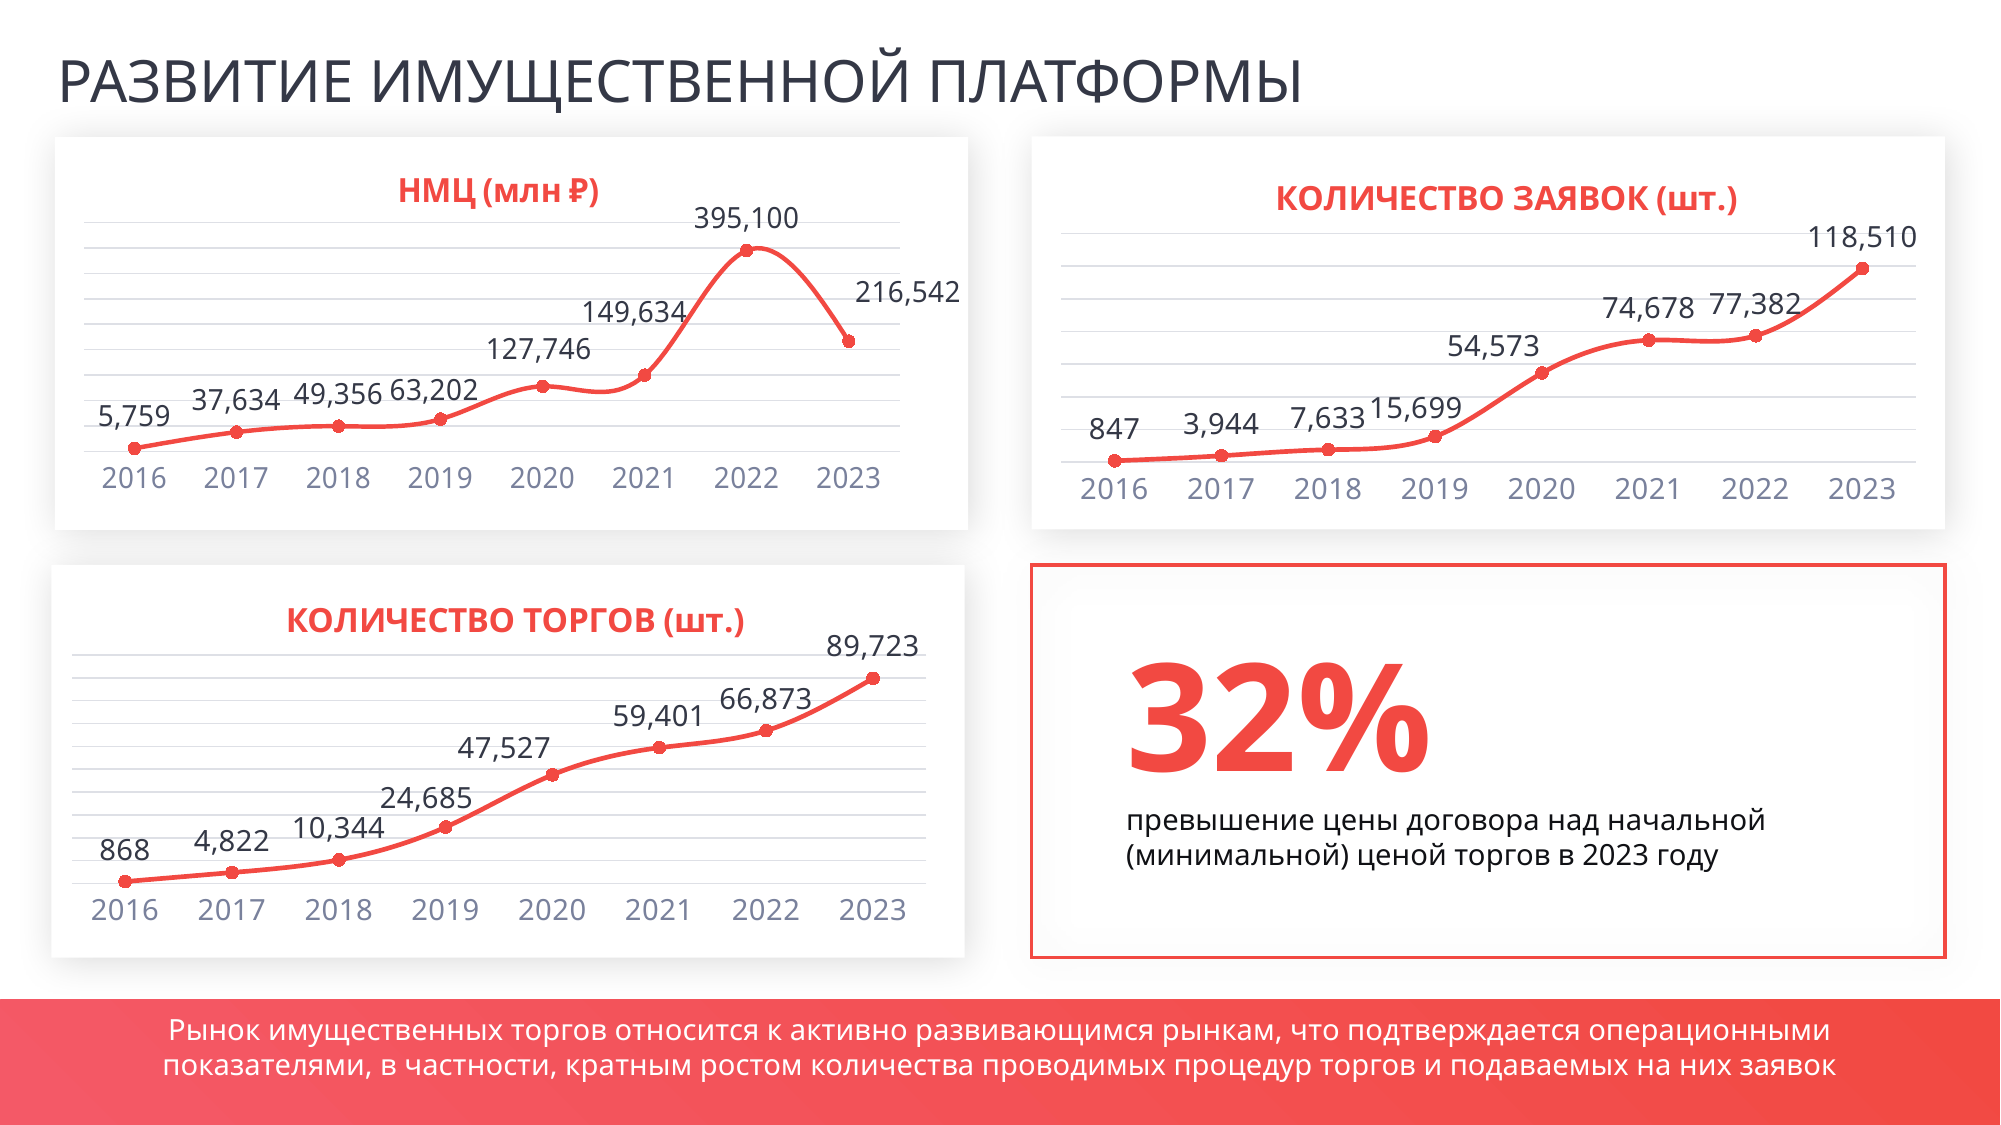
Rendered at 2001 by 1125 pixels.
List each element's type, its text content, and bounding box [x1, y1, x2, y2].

text_box [1031, 135, 1946, 531]
text_box Рынок имущественных торгов относится к активно развивающимся рынкам, что подтверждается операционными показателями, в частности, кратным ростом количества проводимых процедур торгов и подаваемых на них заявок [129, 1003, 1871, 1089]
chart [62, 125, 962, 507]
text_box [0, 999, 2000, 1125]
text_box [50, 564, 966, 959]
title РАЗВИТИЕ ИМУЩЕСТВЕННОЙ ПЛАТФОРМЫ [42, 9, 1579, 227]
chart [49, 557, 949, 939]
text_box [54, 136, 969, 531]
text_box [1031, 564, 1946, 959]
chart [1039, 136, 1939, 517]
